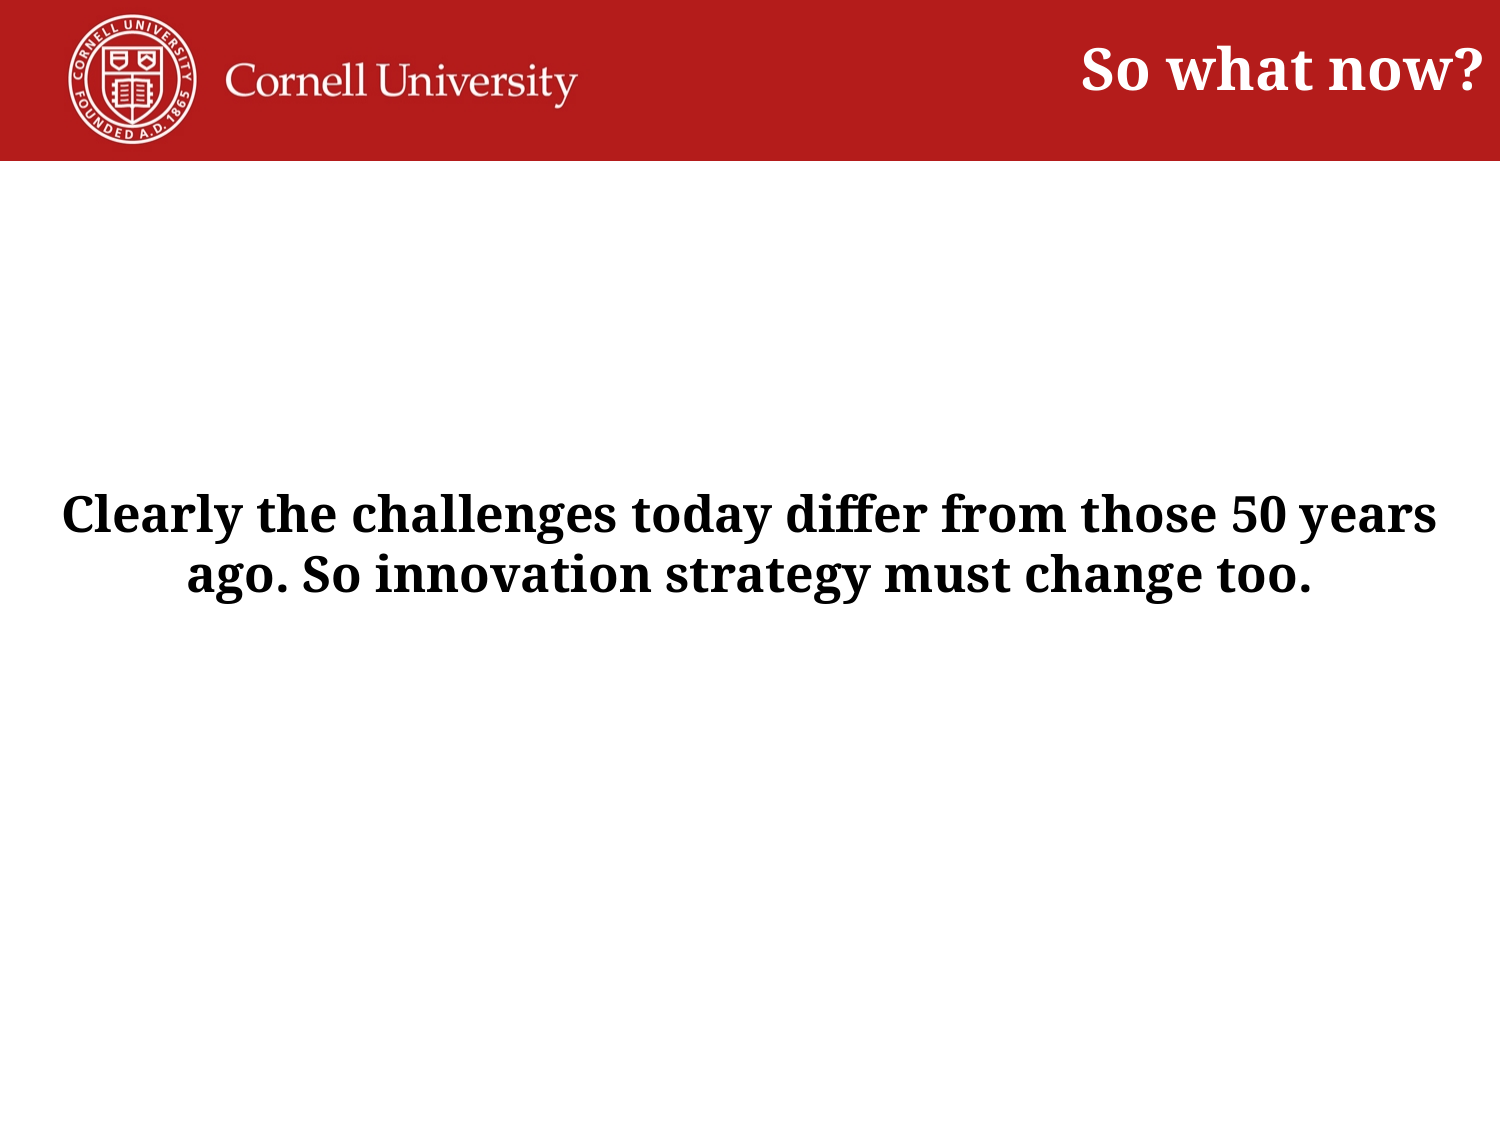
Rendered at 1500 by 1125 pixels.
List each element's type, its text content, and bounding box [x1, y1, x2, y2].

text_box Clearly the challenges today differ from those 50 years ago. So innovation strategy must change too. [43, 474, 1457, 610]
picture [0, 0, 1500, 162]
